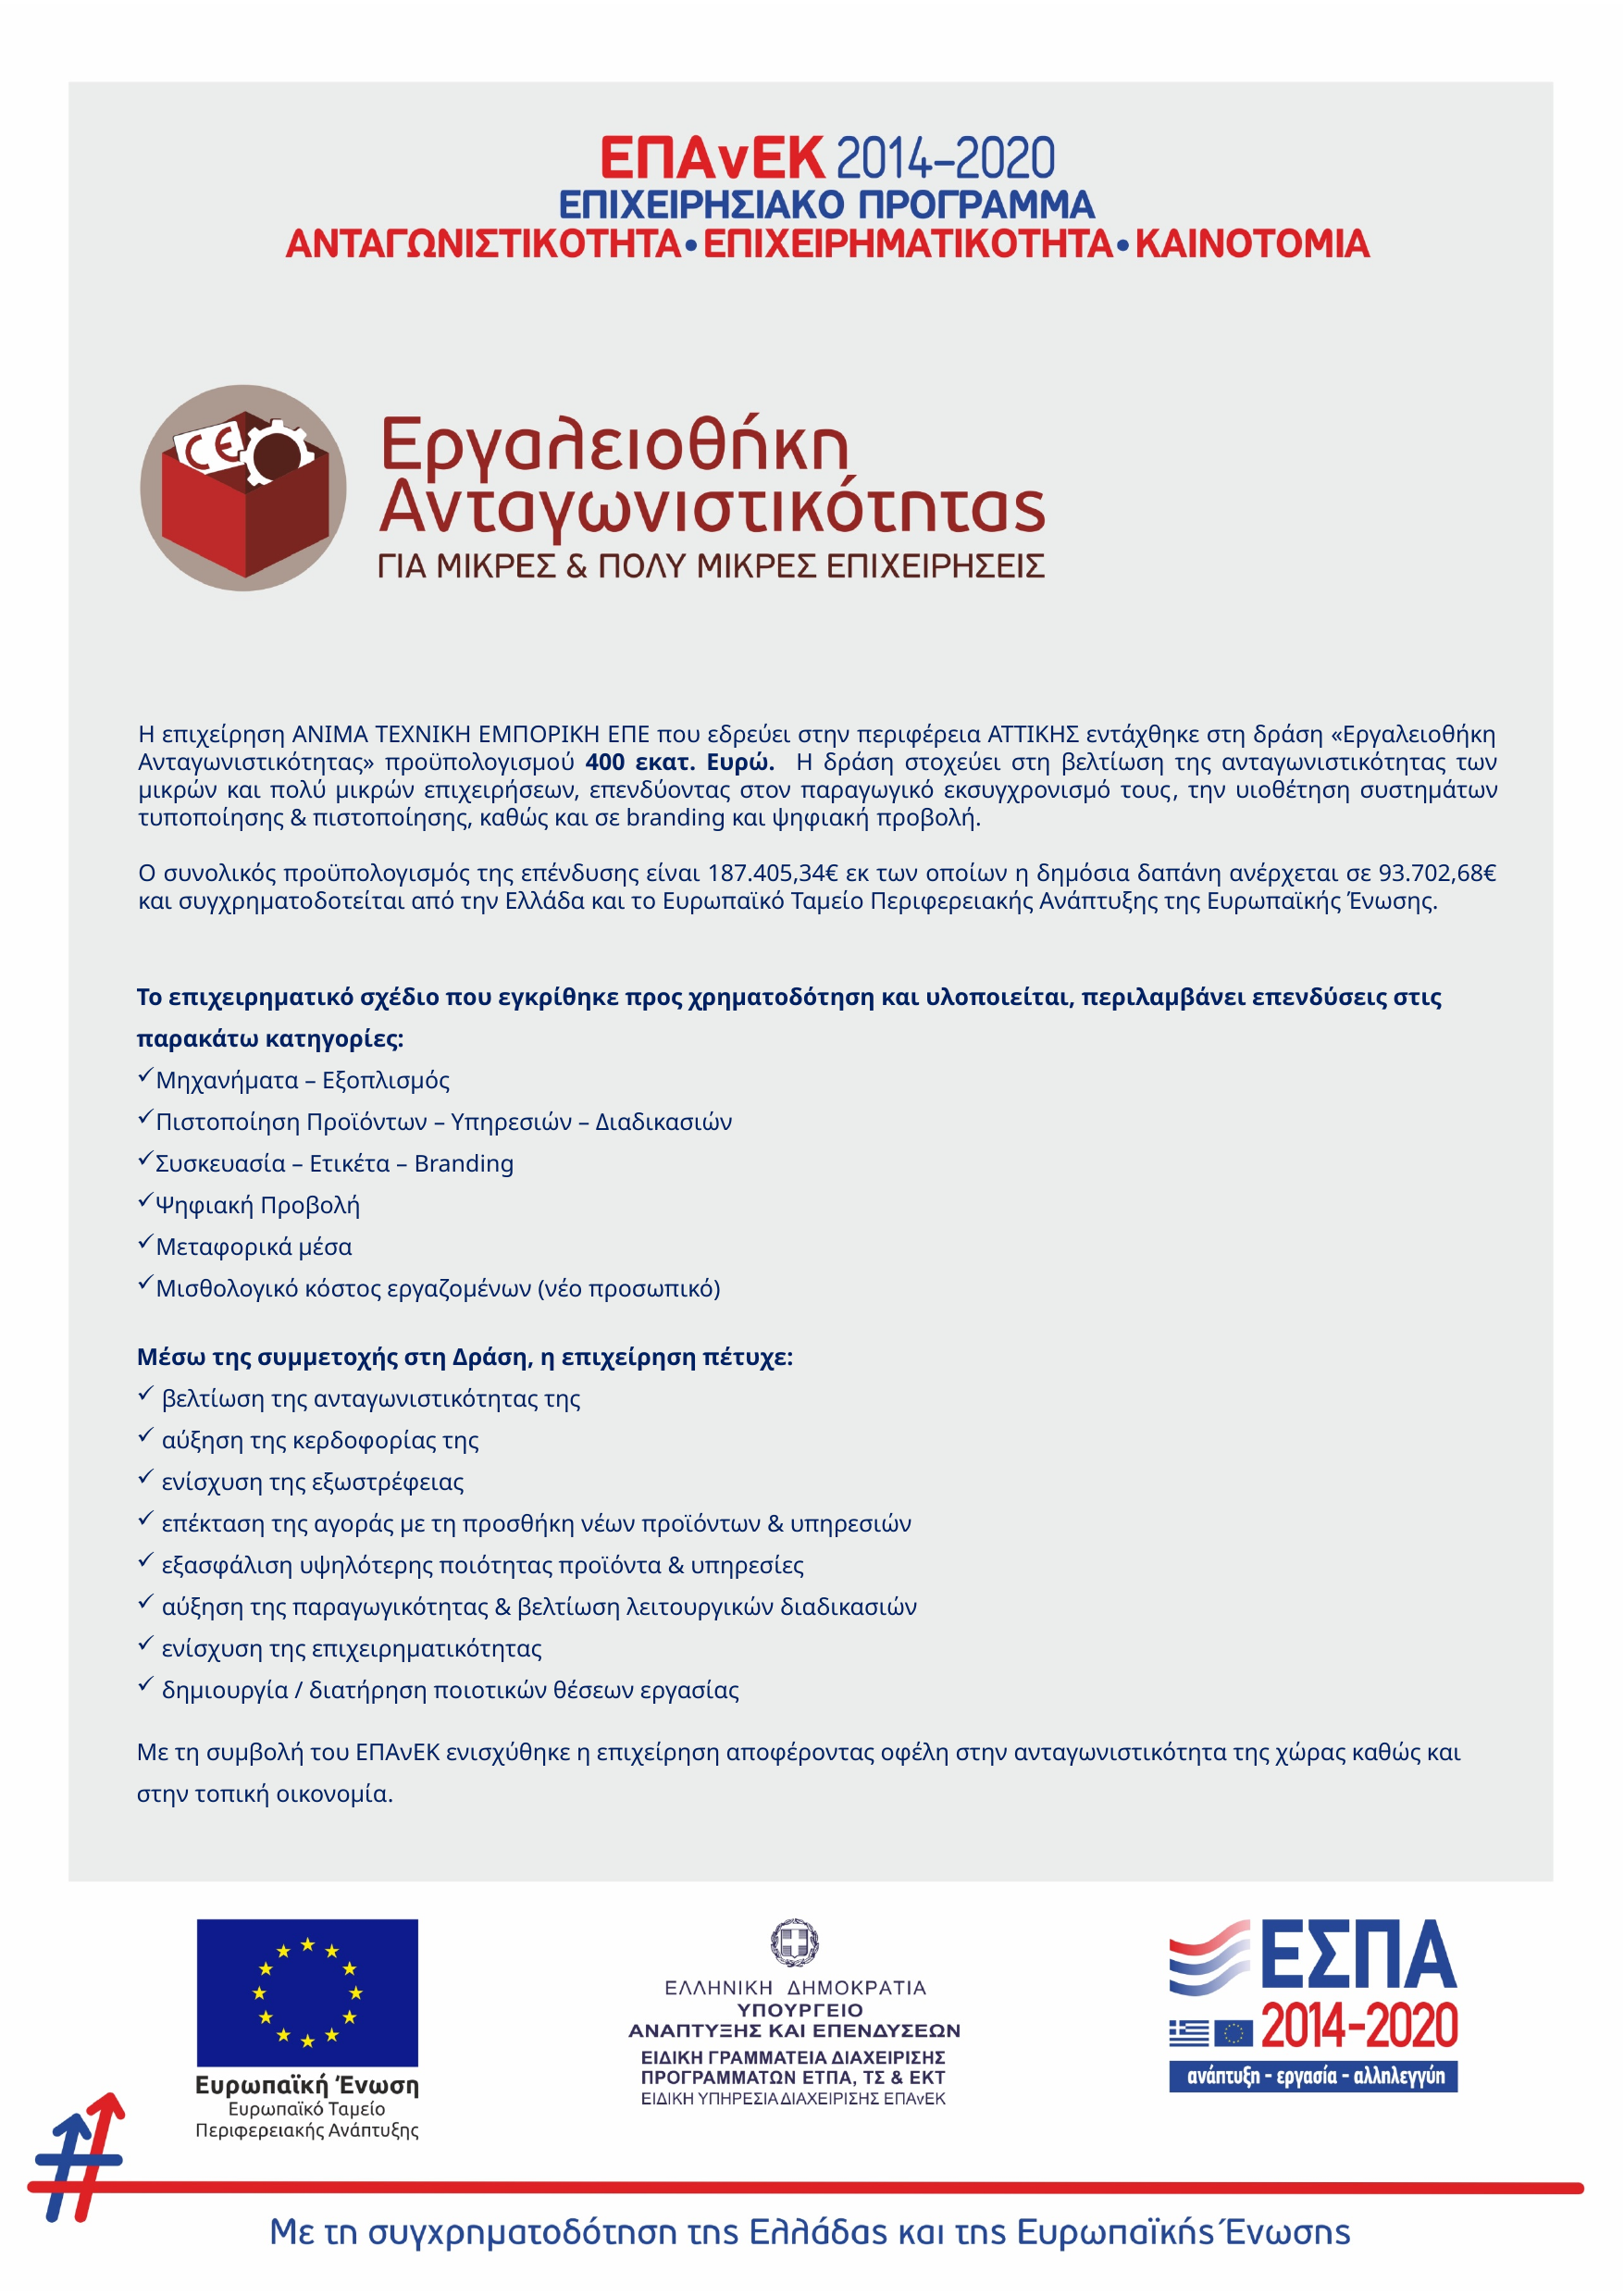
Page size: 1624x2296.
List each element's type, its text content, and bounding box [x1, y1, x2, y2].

picture [0, 4, 1623, 2291]
text_box Η επιχείρηση ΑΝΙΜΑ ΤΕΧΝΙΚΗ ΕΜΠΟΡΙΚΗ ΕΠΕ που εδρεύει στην περιφέρεια ΑΤΤΙΚΗΣ εντάχθηκε στη δράση «Εργαλειοθήκη Ανταγωνιστικότητας» προϋπολογισμού 400 εκατ. Ευρώ. Η δράση στοχεύει στη βελτίωση της ανταγωνιστικότητας των μικρών και πολύ μικρών επιχειρήσεων, επενδύοντας στον παραγωγικό εκσυγχρονισμό τους, την υιοθέτηση συστημάτων τυποποίησης & πιστοποίησης, καθώς και σε branding και ψηφιακή προβολή. Ο συνολικός προϋπολογισμός της επένδυσης είναι 187.405,34€ εκ των οποίων η δημόσια δαπάνη ανέρχεται σε 93.702,68€ και συγχρηματοδοτείται από την Ελλάδα και το Ευρωπαϊκό Ταμείο Περιφερειακής Ανάπτυξης της Ευρωπαϊκής Ένωσης. [124, 713, 1513, 921]
text_box Το επιχειρηματικό σχέδιο που εγκρίθηκε προς χρηματοδότηση και υλοποιείται, περιλαμβάνει επενδύσεις στις παρακάτω κατηγορίες: Μηχανήματα – Εξοπλισμός Πιστοποίηση Προϊόντων – Υπηρεσιών – Διαδικασιών Συσκευασία – Ετικέτα – Branding Ψηφιακή Προβολή Μεταφορικά μέσα Μισθολογικό κόστος εργαζομένων (νέο προσωπικό) Μέσω της συμμετοχής στη Δράση, η επιχείρηση πέτυχε: βελτίωση της ανταγωνιστικότητας της αύξηση της κερδοφορίας της ενίσχυση της εξωστρέφειας επέκταση της αγοράς με τη προσθήκη νέων προϊόντων & υπηρεσιών εξασφάλιση υψηλότερης ποιότητας προϊόντα & υπηρεσίες αύξηση της παραγωγικότητας & βελτίωση λειτουργικών διαδικασιών ενίσχυση της επιχειρηματικότητας δημιουργία / διατήρηση ποιοτικών θέσεων εργασίας Με τη συμβολή του ΕΠΑνΕΚ ενισχύθηκε η επιχείρηση αποφέροντας οφέλη στην ανταγωνιστικότητα της χώρας καθώς και στην τοπική οικονομία. [122, 962, 1522, 1842]
